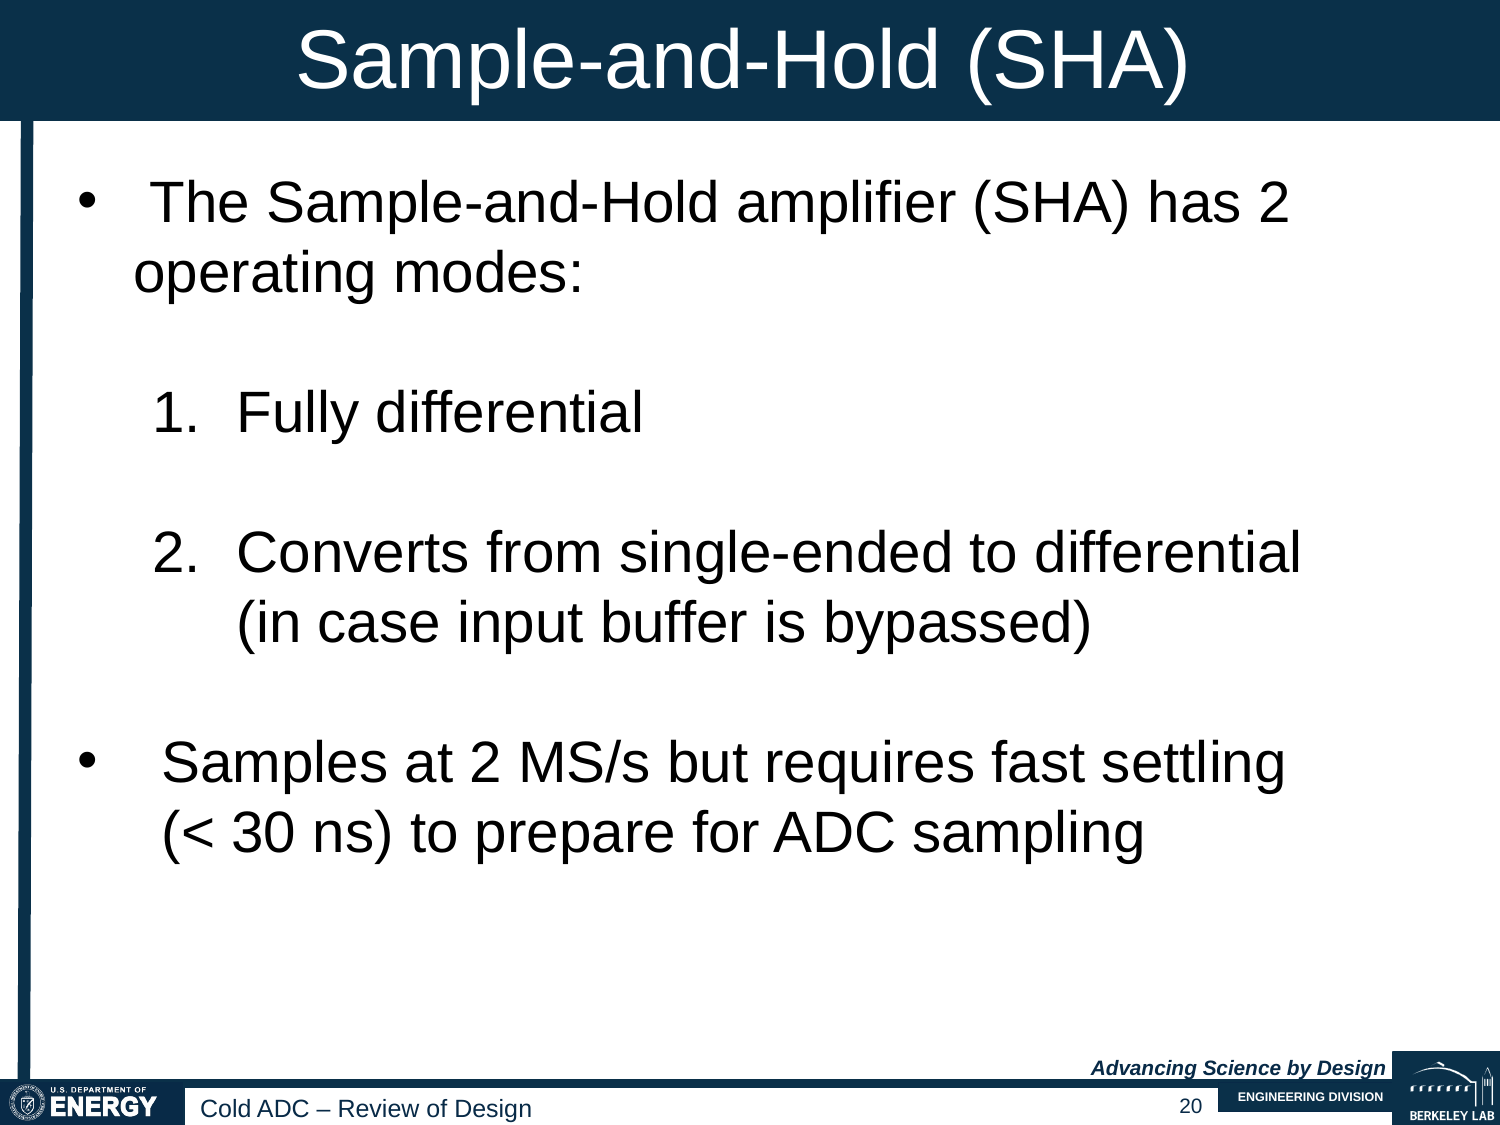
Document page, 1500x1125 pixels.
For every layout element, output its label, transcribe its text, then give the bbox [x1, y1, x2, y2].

picture [1398, 1049, 1500, 1125]
title Sample-and-Hold (SHA) [37, 0, 1450, 113]
text_box The Sample-and-Hold amplifier (SHA) has 2 operating modes: Fully differential Converts from single-ended to differential (in case input buffer is bypassed) Samples at 2 MS/s but requires fast settling (< 30 ns) to prepare for ADC sampling [62, 156, 1325, 942]
picture [0, 1063, 176, 1125]
slide_number 20 [1159, 1087, 1218, 1123]
footer Cold ADC – Review of Design [185, 1089, 692, 1125]
